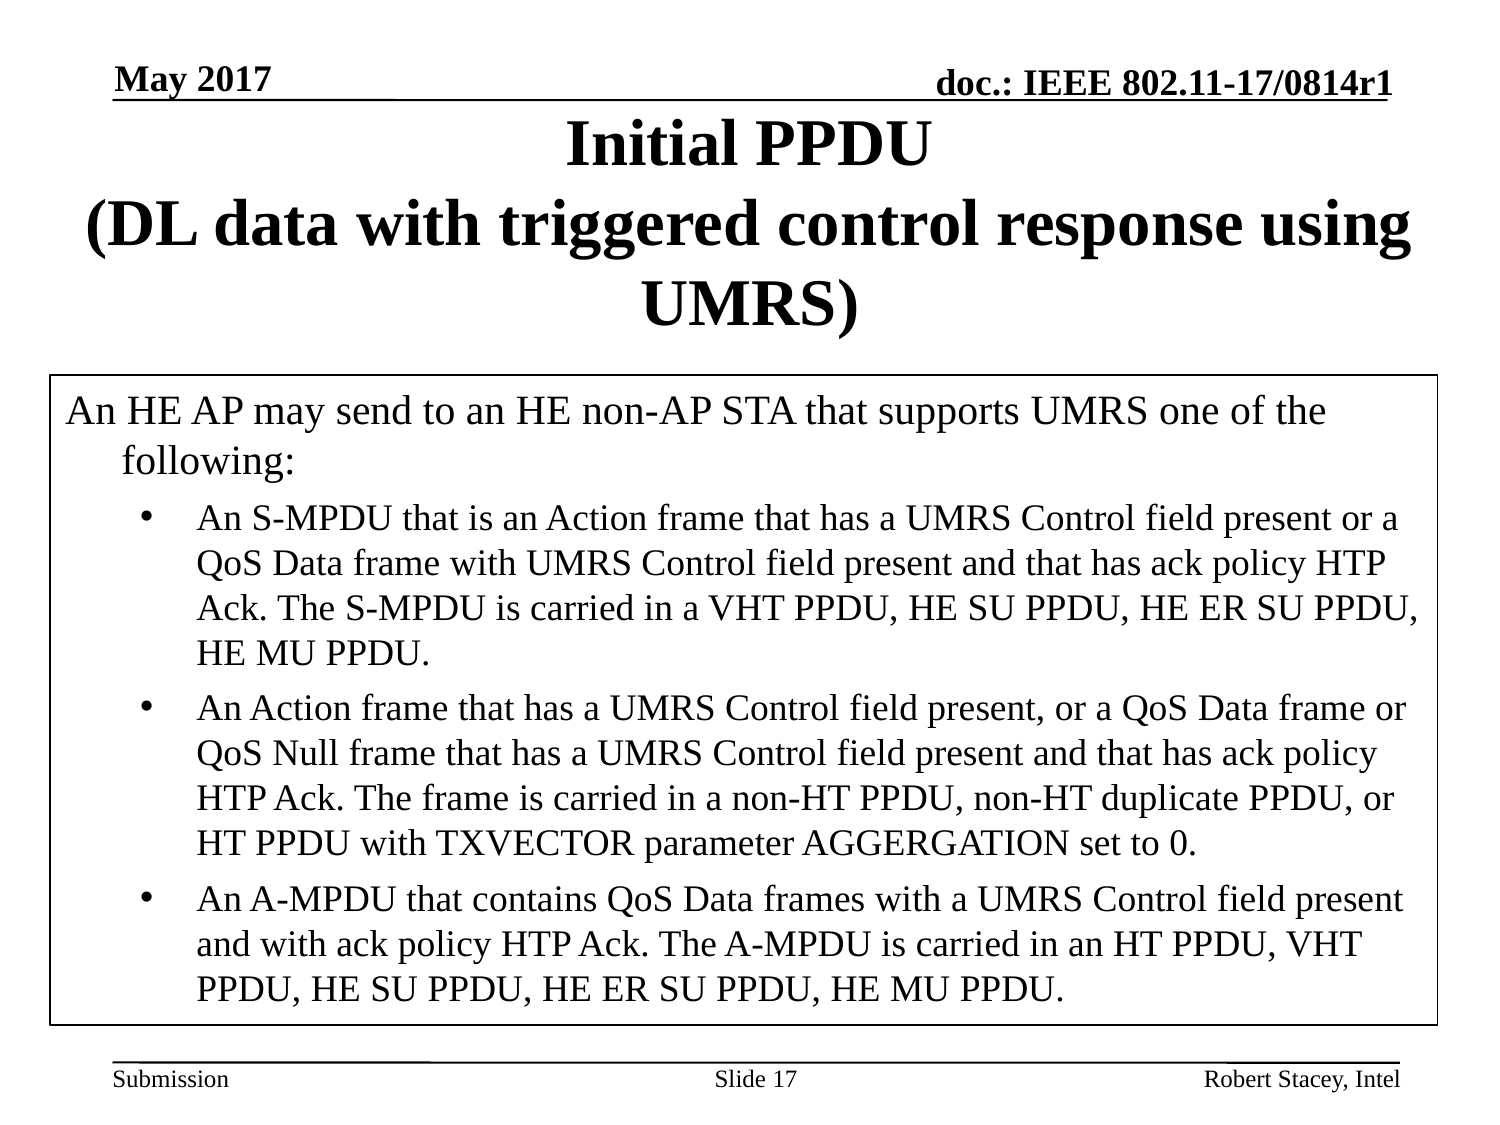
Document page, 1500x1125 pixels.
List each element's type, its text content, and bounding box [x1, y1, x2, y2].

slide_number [114, 54, 423, 100]
list An HE AP may send to an HE non-AP STA that supports UMRS one of the following: An S-MPDU that is an Action frame that has a UMRS Control field present or a QoS Data frame with UMRS Control field present and that has ack policy HTP Ack. The S-MPDU is carried in a VHT PPDU, HE SU PPDU, HE ER SU PPDU, HE MU PPDU. An Action frame that has a UMRS Control field present, or a QoS Data frame or QoS Null frame that has a UMRS Control field present and that has ack policy HTP Ack. The frame is carried in a non-HT PPDU, non-HT duplicate PPDU, or HT PPDU with TXVECTOR parameter AGGERGATION set to 0. An A-MPDU that contains QoS Data frames with a UMRS Control field present and with ack policy HTP Ack. The A-MPDU is carried in an HT PPDU, VHT PPDU, HE SU PPDU, HE ER SU PPDU, HE MU PPDU. [49, 374, 1438, 1026]
footer Robert Stacey, Intel [878, 1061, 1402, 1093]
title Initial PPDU (DL data with triggered control response using UMRS) [49, 112, 1451, 326]
slide_number Slide 17 [712, 1061, 800, 1123]
